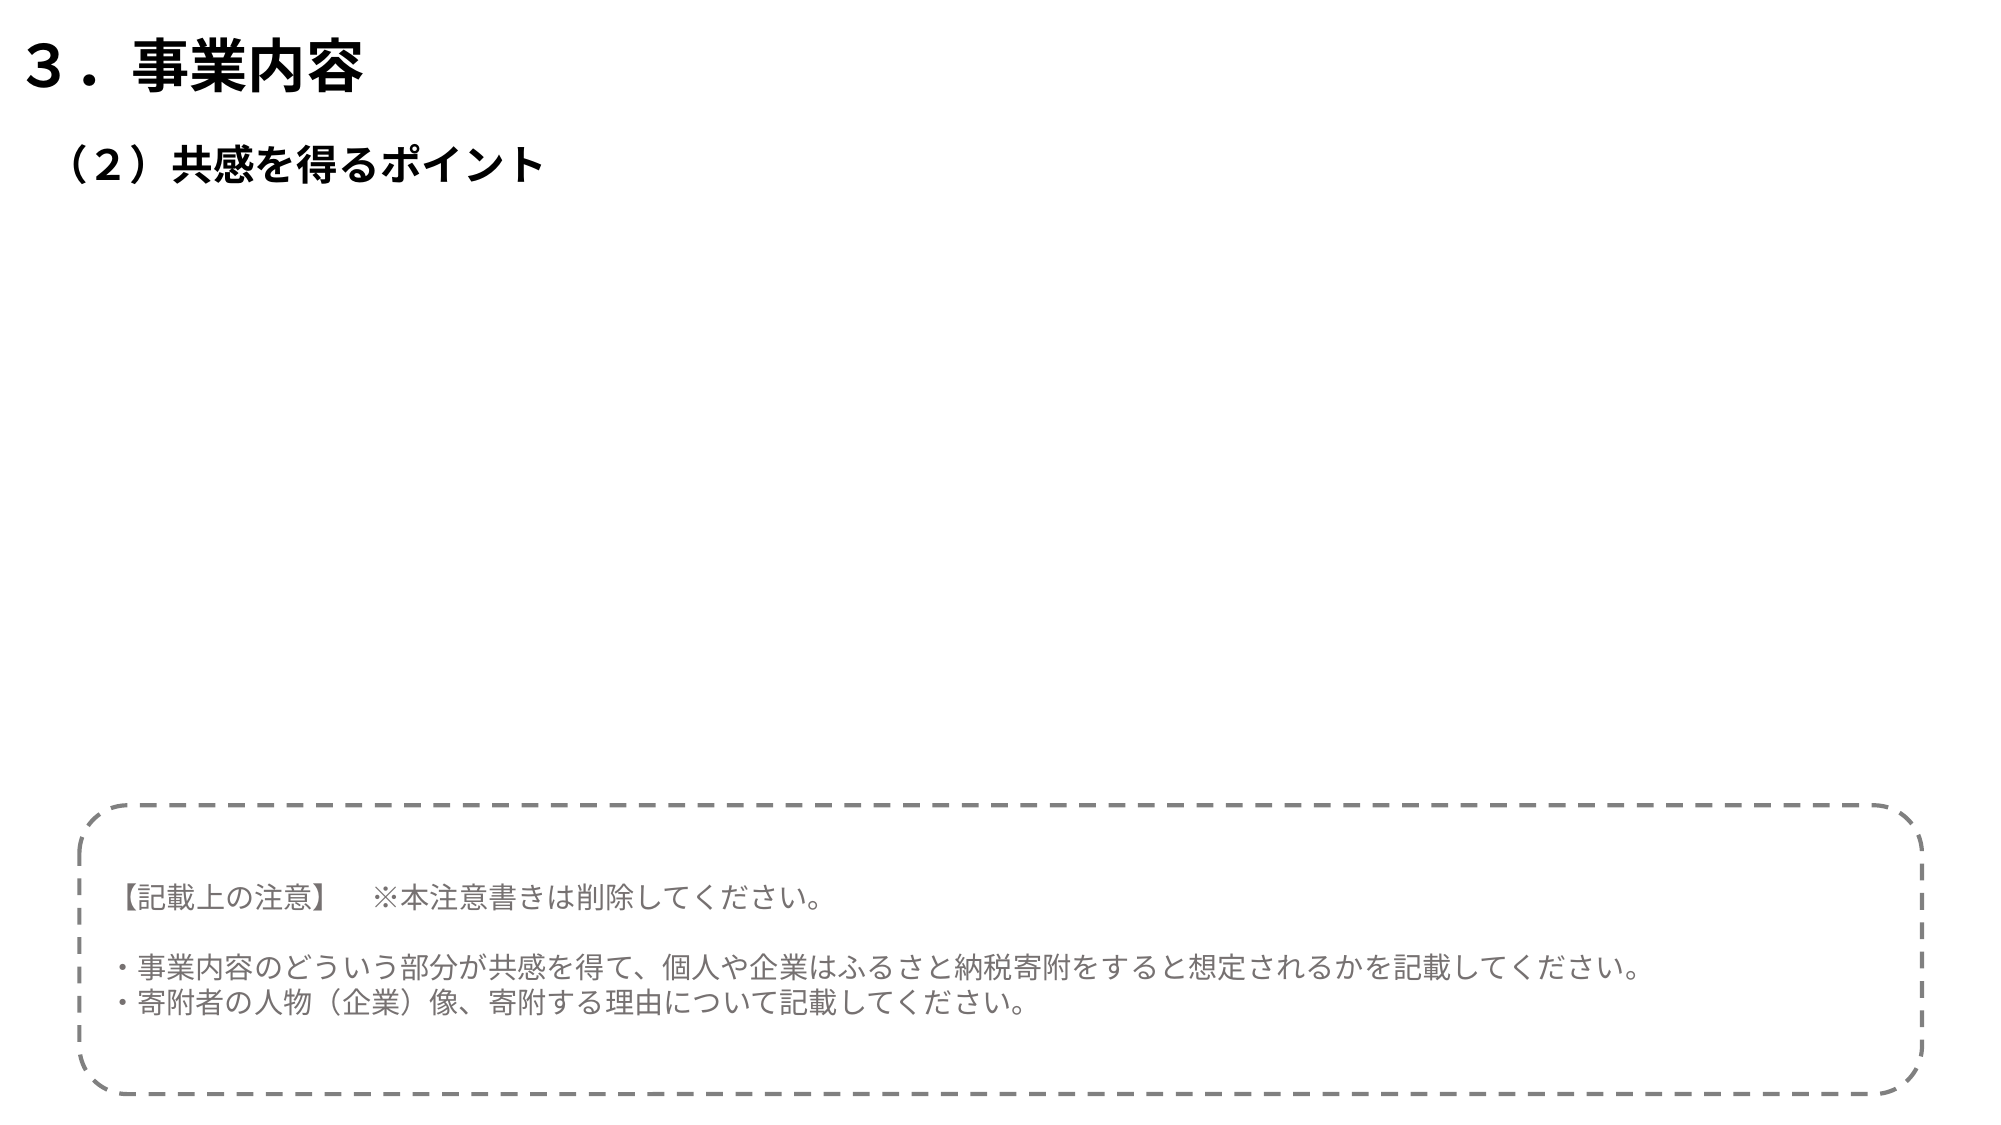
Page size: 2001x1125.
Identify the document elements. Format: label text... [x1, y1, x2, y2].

text_box （２）共感を得るポイント [31, 131, 1757, 197]
title ３．事業内容 [0, 0, 1725, 138]
text_box [64, 215, 1956, 1087]
text_box 【記載上の注意】 ※本注意書きは削除してください。 ・事業内容のどういう部分が共感を得て、個人や企業はふるさと納税寄附をすると想定されるかを記載してください。 ・寄附者の人物（企業）像、寄附する理由について記載してください。 [78, 804, 1924, 1096]
